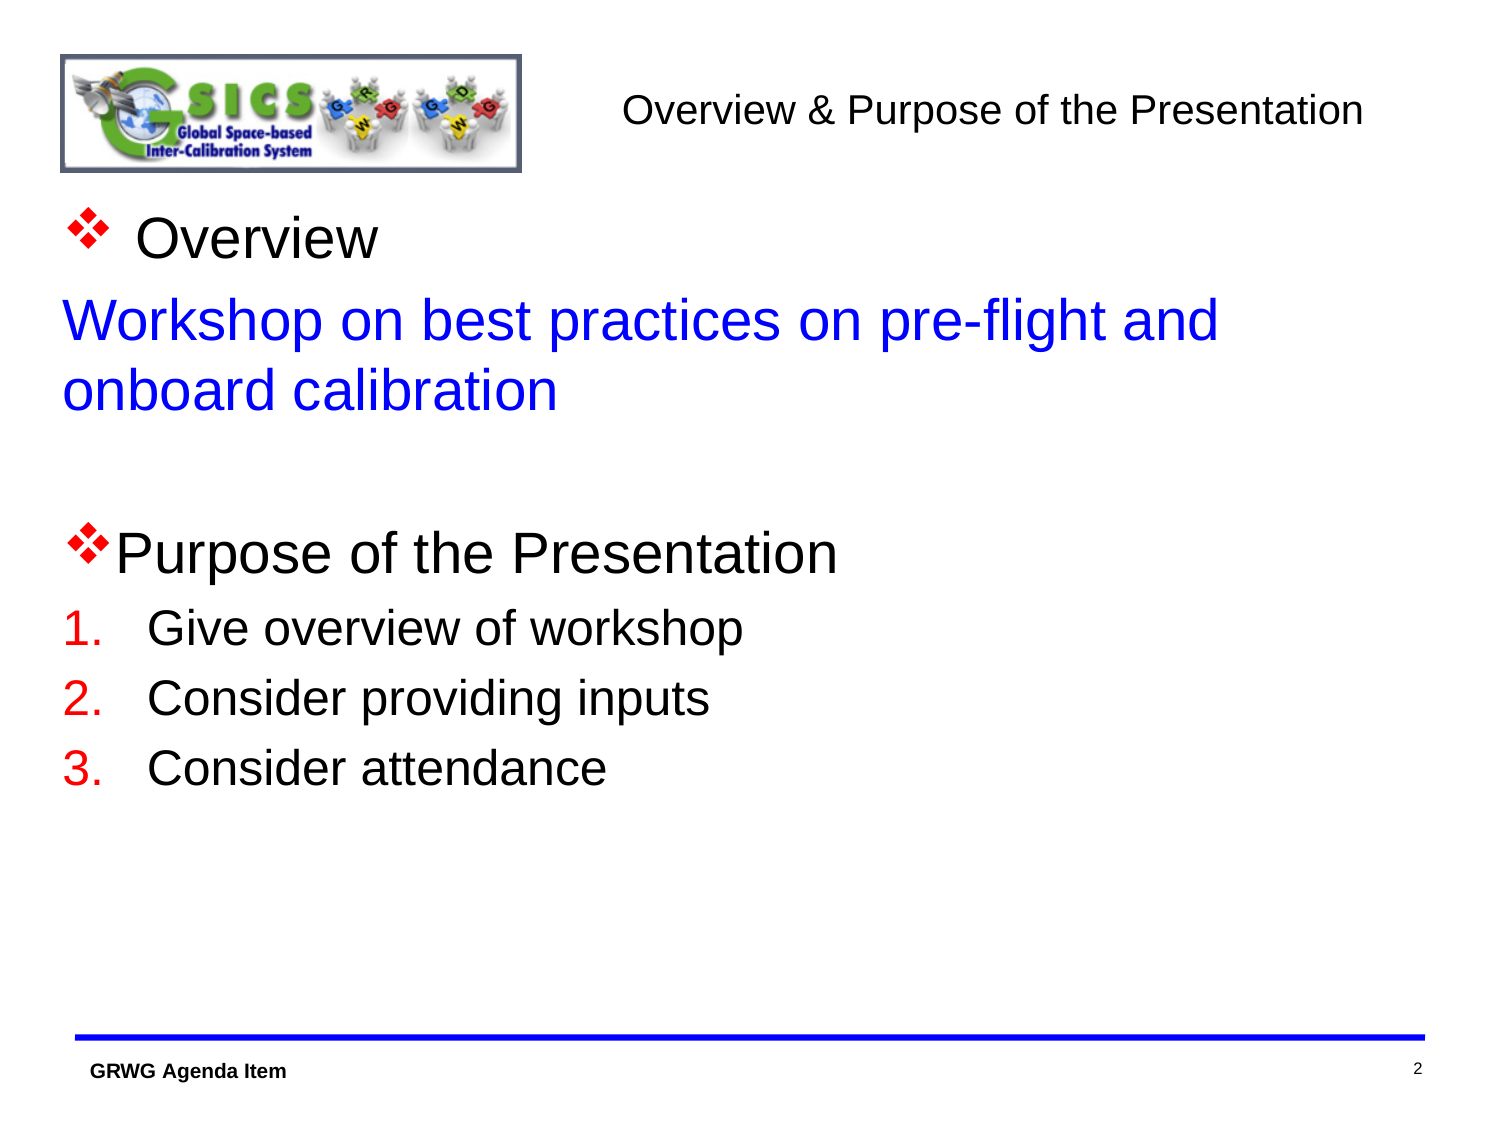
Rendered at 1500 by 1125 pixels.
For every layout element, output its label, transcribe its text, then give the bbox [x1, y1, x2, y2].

list Overview Workshop on best practices on pre-flight and onboard calibration Purpose of the Presentation Give overview of workshop Consider providing inputs Consider attendance [47, 192, 1459, 1006]
slide_number 2 [1087, 1049, 1438, 1104]
title Overview & Purpose of the Presentation [528, 75, 1459, 150]
picture [60, 54, 522, 173]
